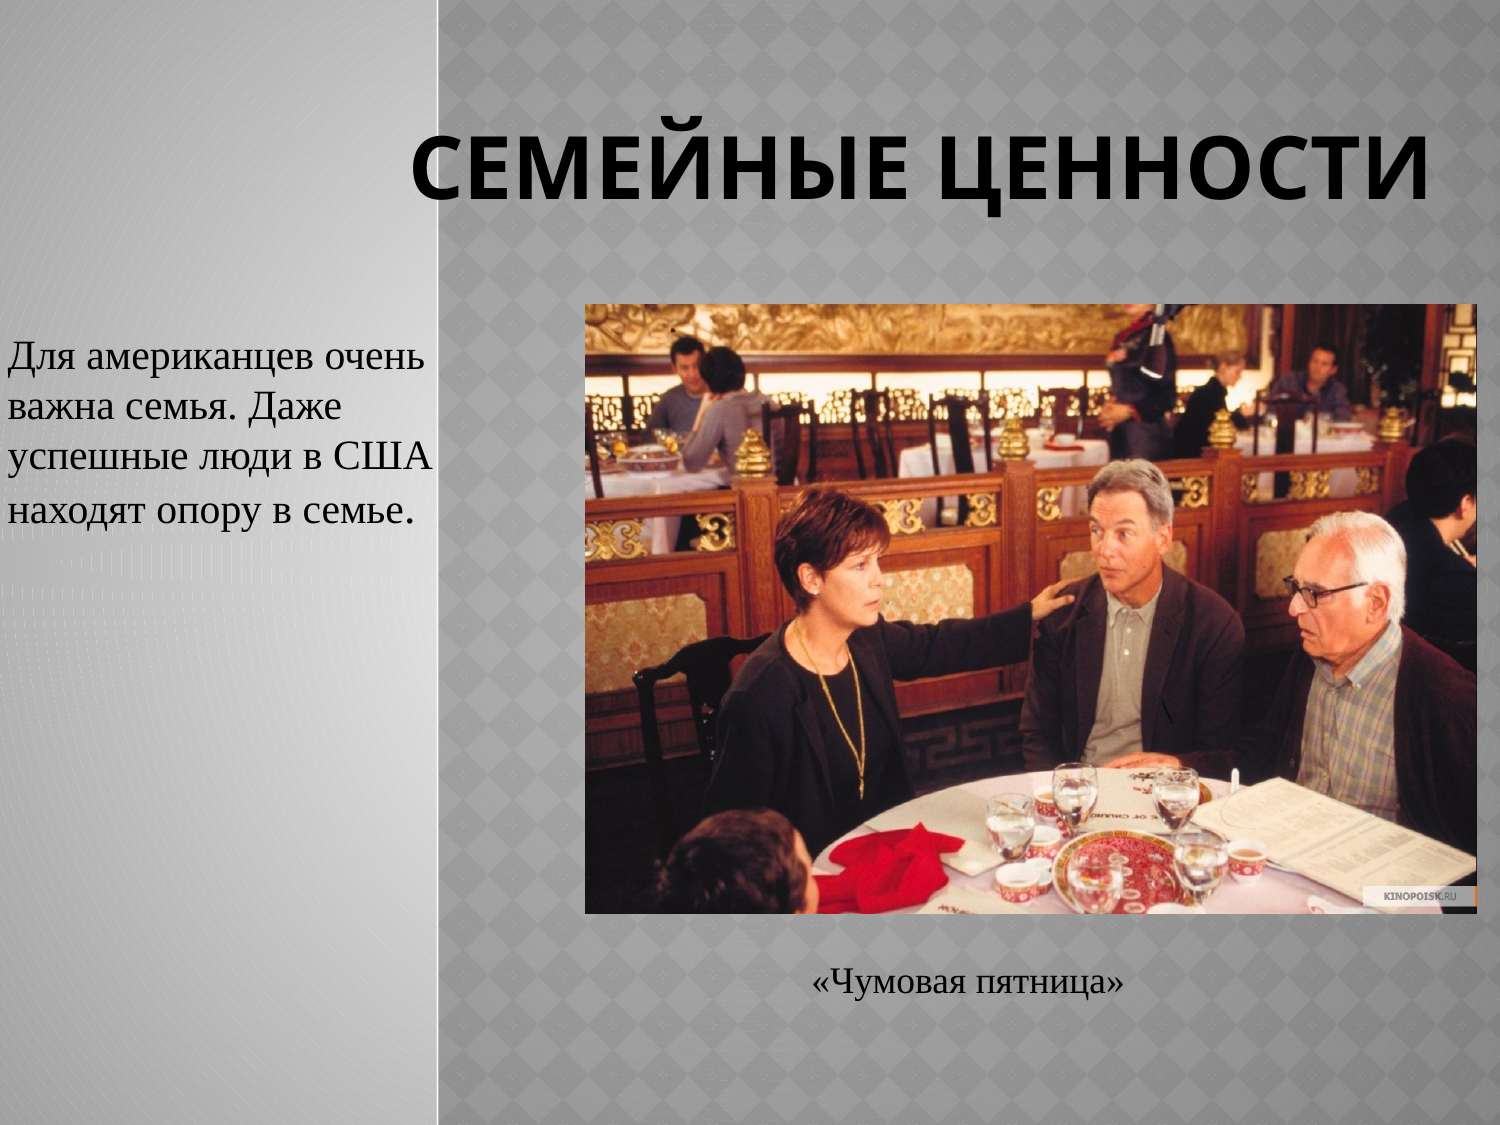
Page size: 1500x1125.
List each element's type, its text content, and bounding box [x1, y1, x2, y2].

picture [585, 304, 1477, 915]
title Семейные ценности [0, 0, 1442, 218]
subtitle Для американцев очень важна семья. Даже успешные люди в США находят опору в семье. [0, 328, 446, 1001]
text_box «Чумовая пятница» [679, 949, 1418, 1009]
